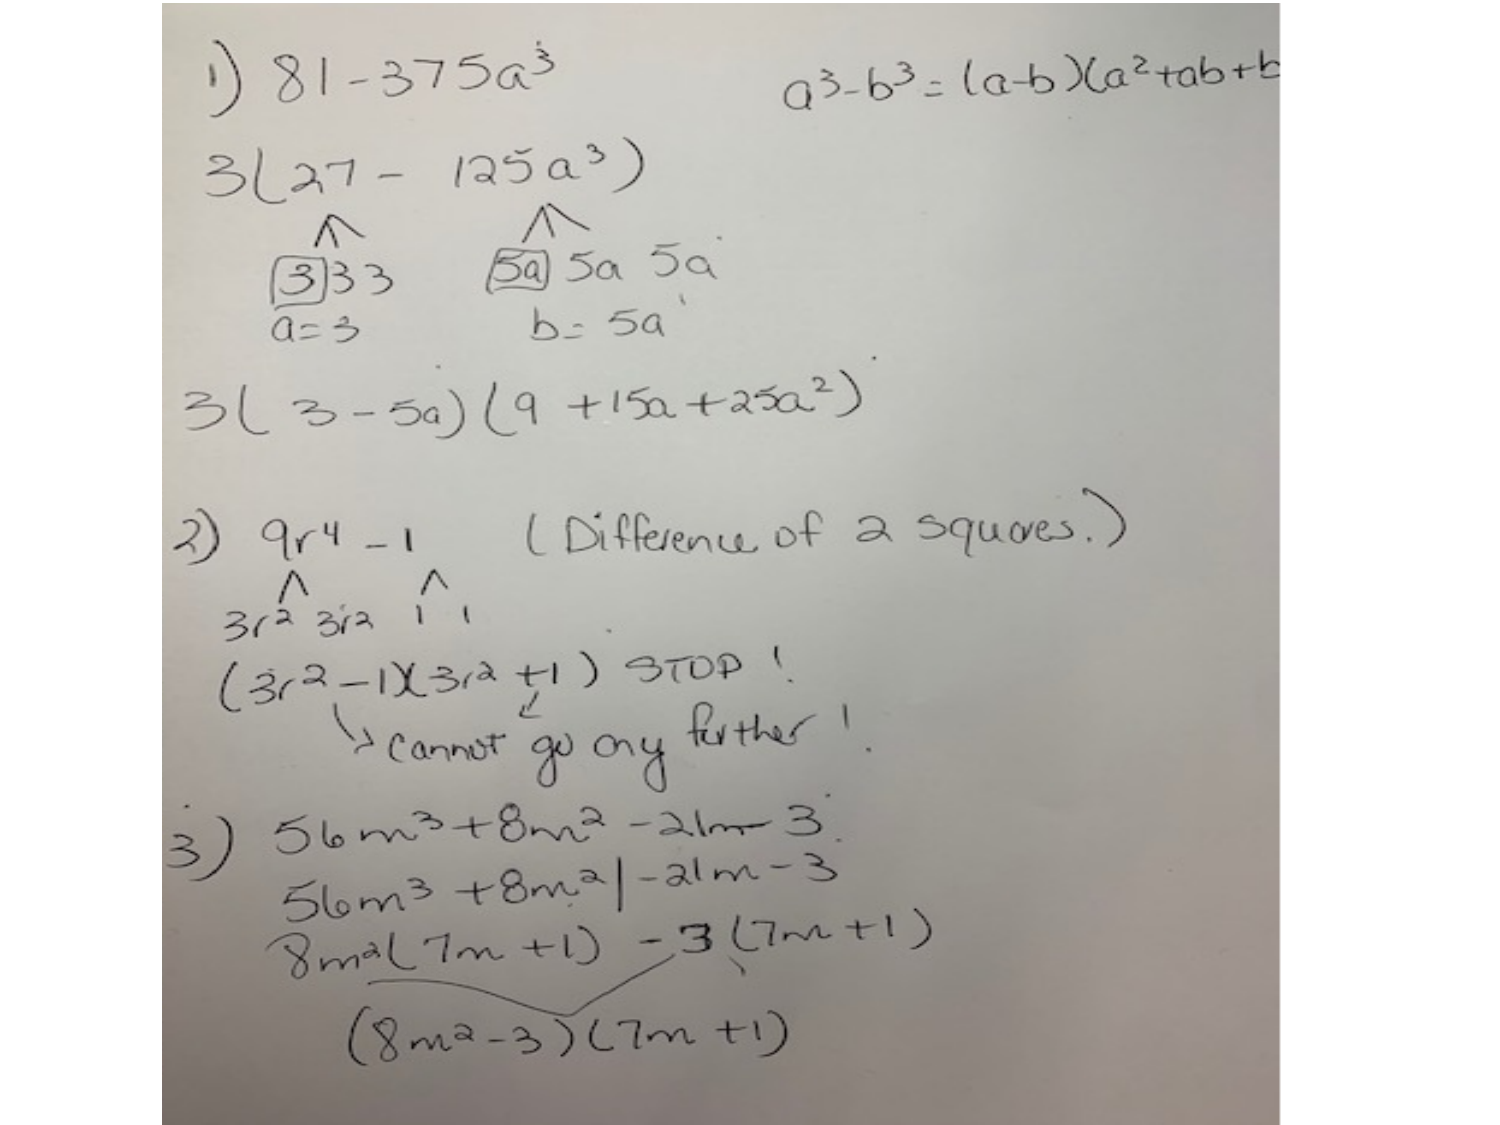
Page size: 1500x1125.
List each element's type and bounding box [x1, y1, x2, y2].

list [162, 3, 1283, 1125]
